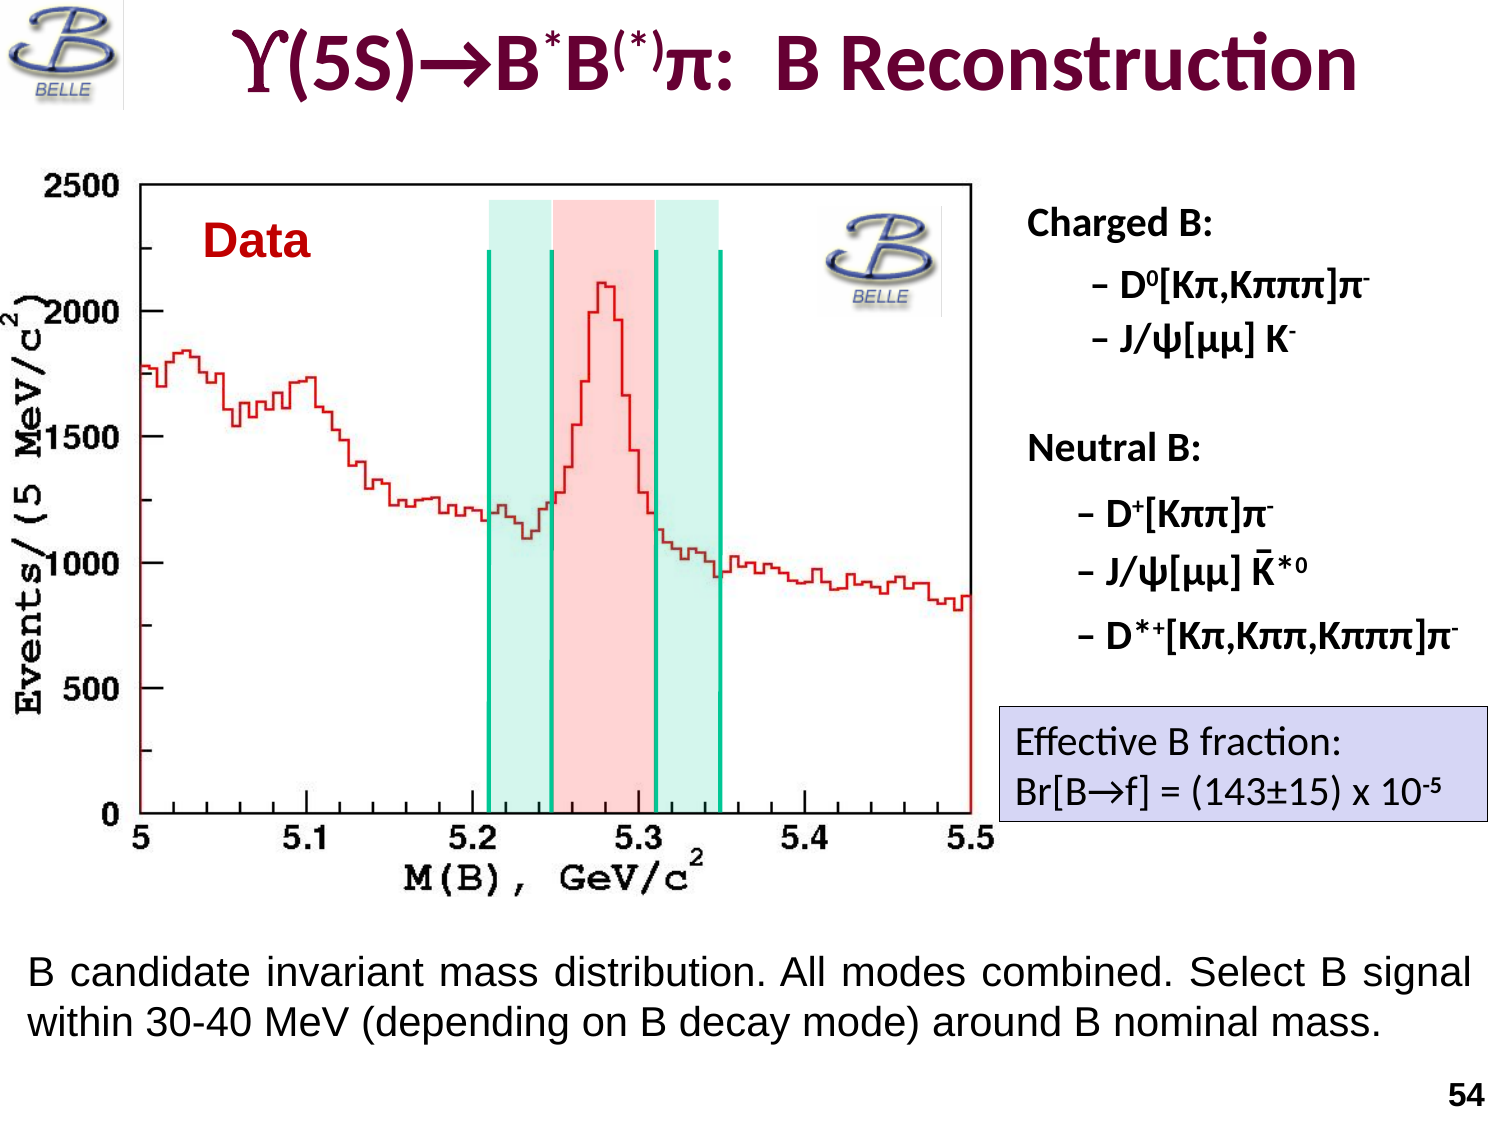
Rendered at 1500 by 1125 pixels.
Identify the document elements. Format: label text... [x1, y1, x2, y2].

text_box Effective B fraction: Br[B→f] = (143±15) x 10-5 [1004, 706, 1488, 822]
picture [0, 0, 126, 111]
text_box – D*+[Kπ,Kππ,Kπππ]π- [1060, 600, 1500, 665]
text_box – [1238, 514, 1290, 579]
title (5S)→B*B(*)π: B Reconstruction [0, 0, 1500, 125]
text_box – J/ψ[μμ] K*0 [1060, 536, 1449, 602]
text_box Charged B: [1012, 187, 1400, 253]
text_box – D0[Kπ,Kπππ]π- [1074, 249, 1463, 303]
picture [0, 162, 1001, 897]
text_box Neutral B: [1012, 412, 1400, 478]
text_box – D+[Kππ]π- [1060, 478, 1449, 536]
text_box – J/ψ[μμ] K- [1074, 303, 1463, 368]
slide_number 54 [1149, 1064, 1500, 1125]
text_box B candidate invariant mass distribution. All modes combined. Select B signal within 30-40 MeV (depending on B decay mode) around B nominal mass. [12, 937, 1488, 1053]
